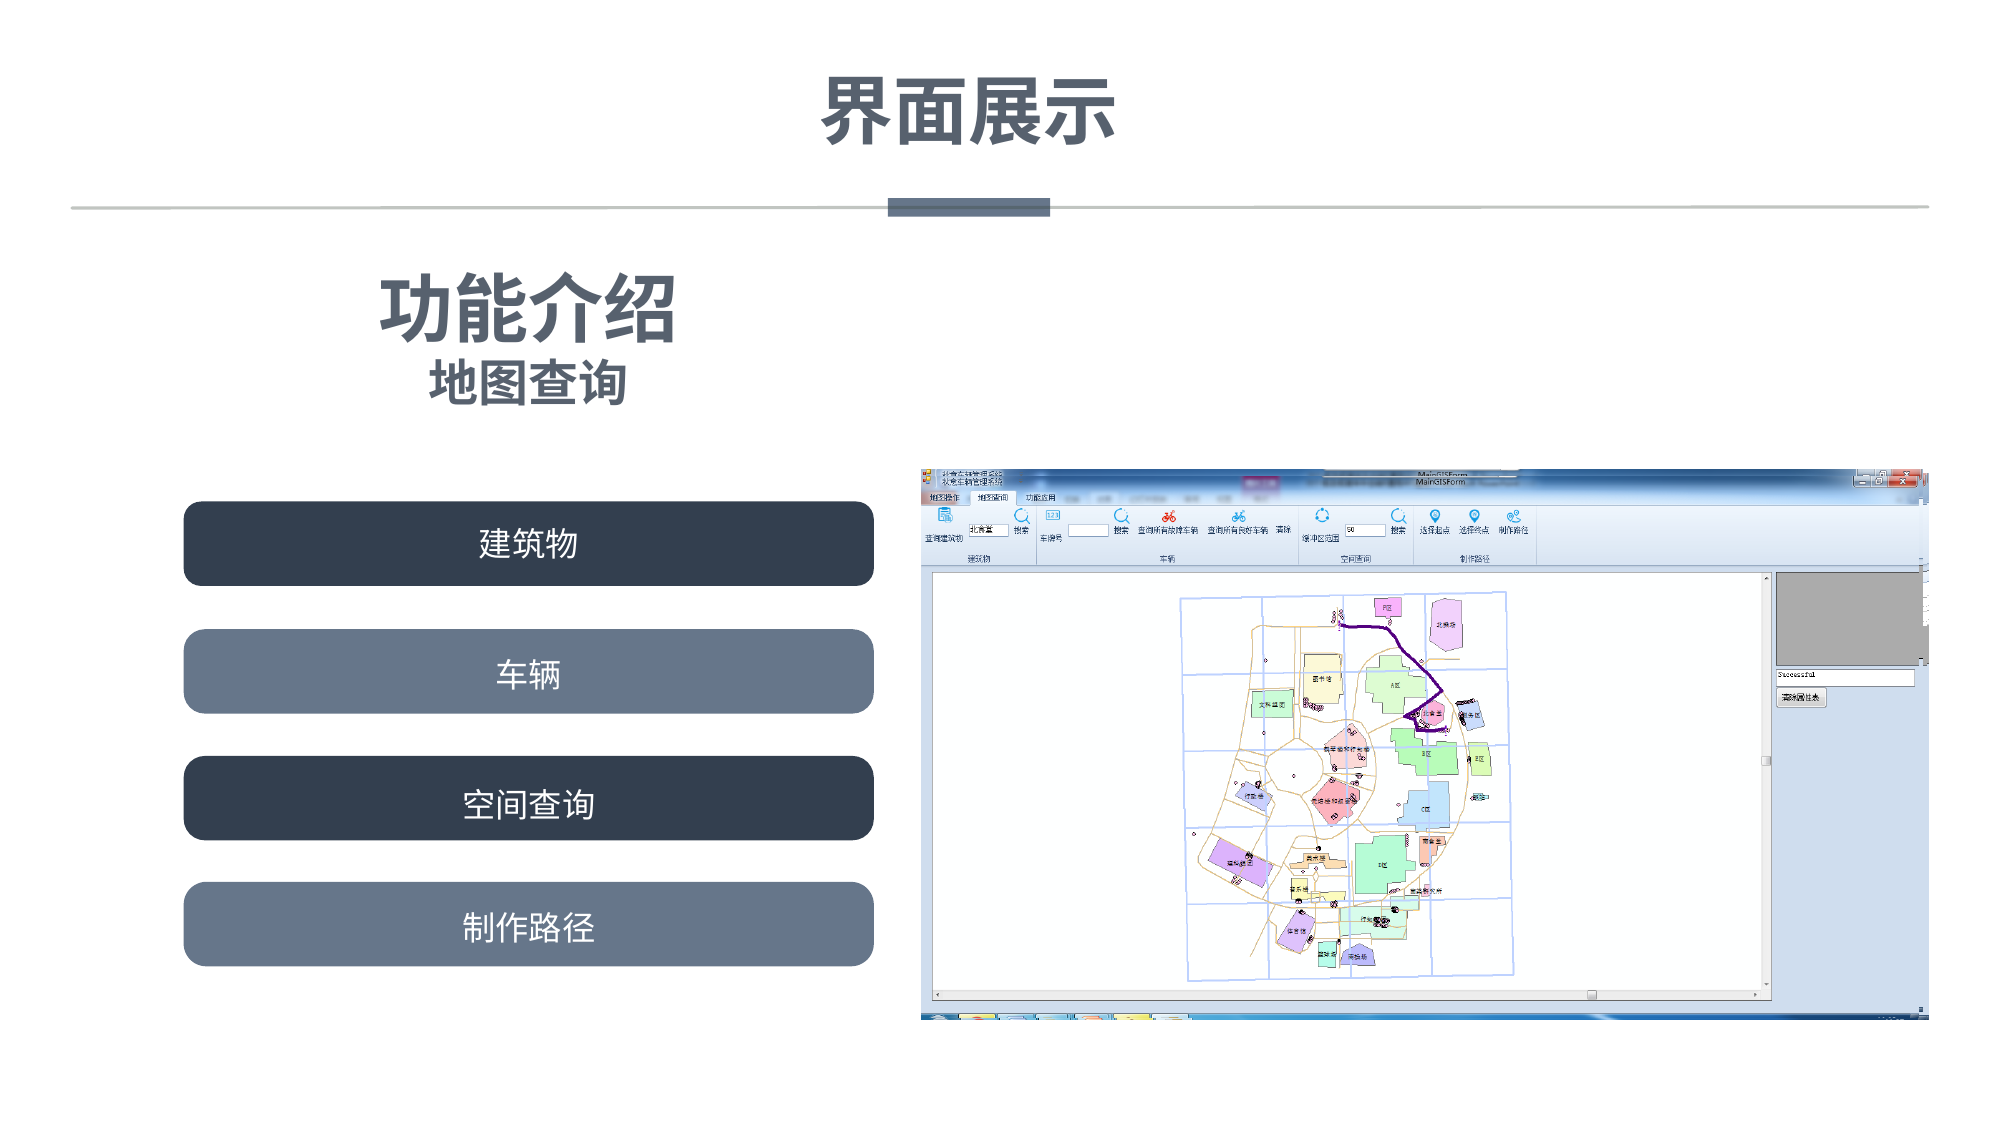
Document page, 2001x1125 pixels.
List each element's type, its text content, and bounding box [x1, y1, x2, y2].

text_box 界面展示 [587, 55, 1351, 161]
text_box [887, 209, 1051, 218]
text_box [183, 501, 874, 967]
text_box [887, 197, 1051, 205]
text_box 功能介绍 地图查询 [285, 253, 772, 419]
picture [921, 469, 1929, 1020]
